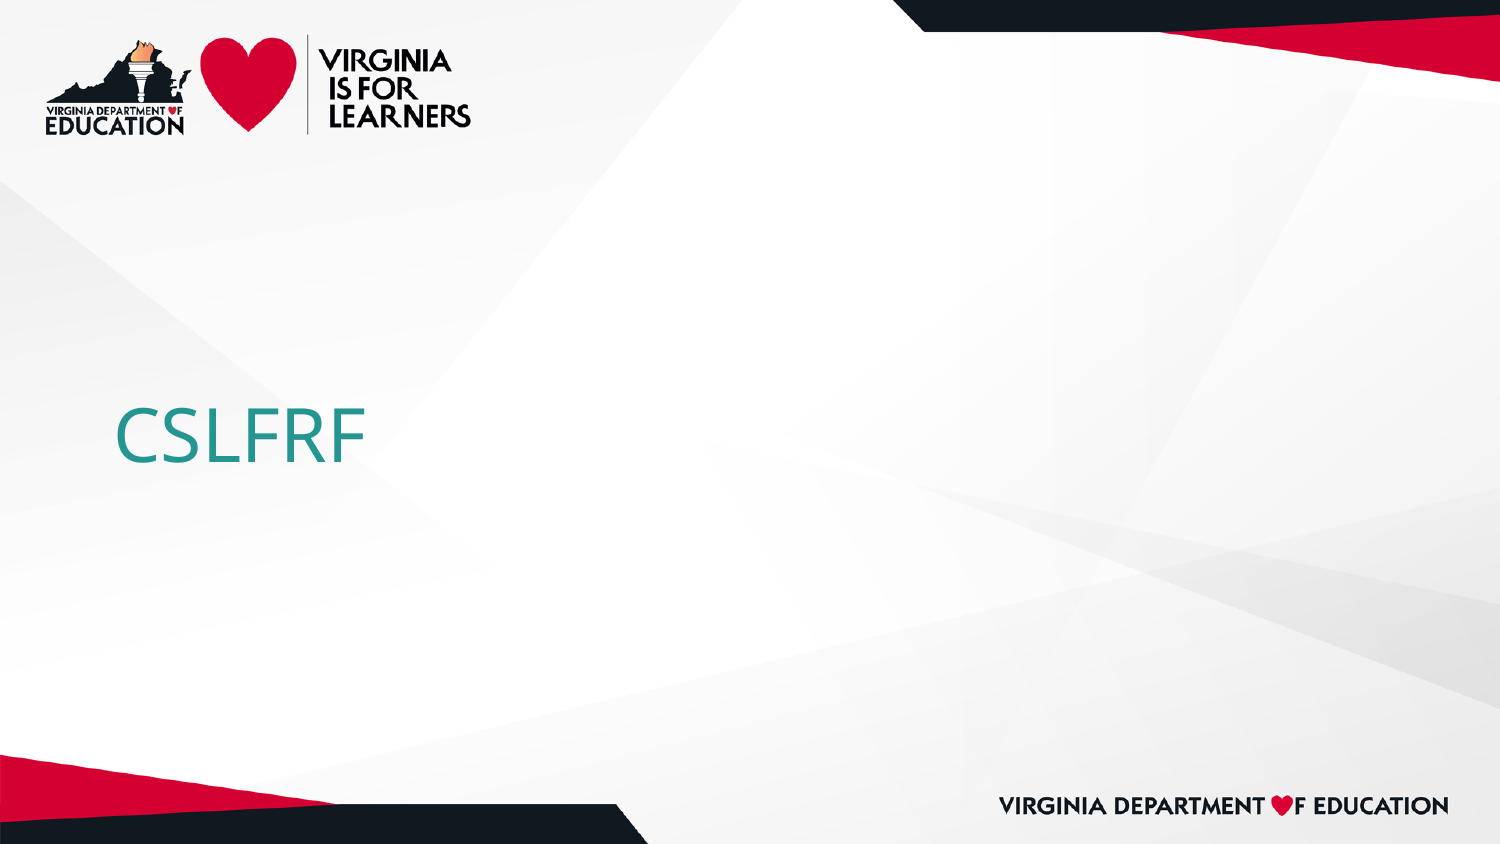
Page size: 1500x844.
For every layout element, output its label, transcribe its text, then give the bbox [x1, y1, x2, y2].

picture [0, 0, 1500, 844]
title CSLFRF [102, 133, 1397, 485]
